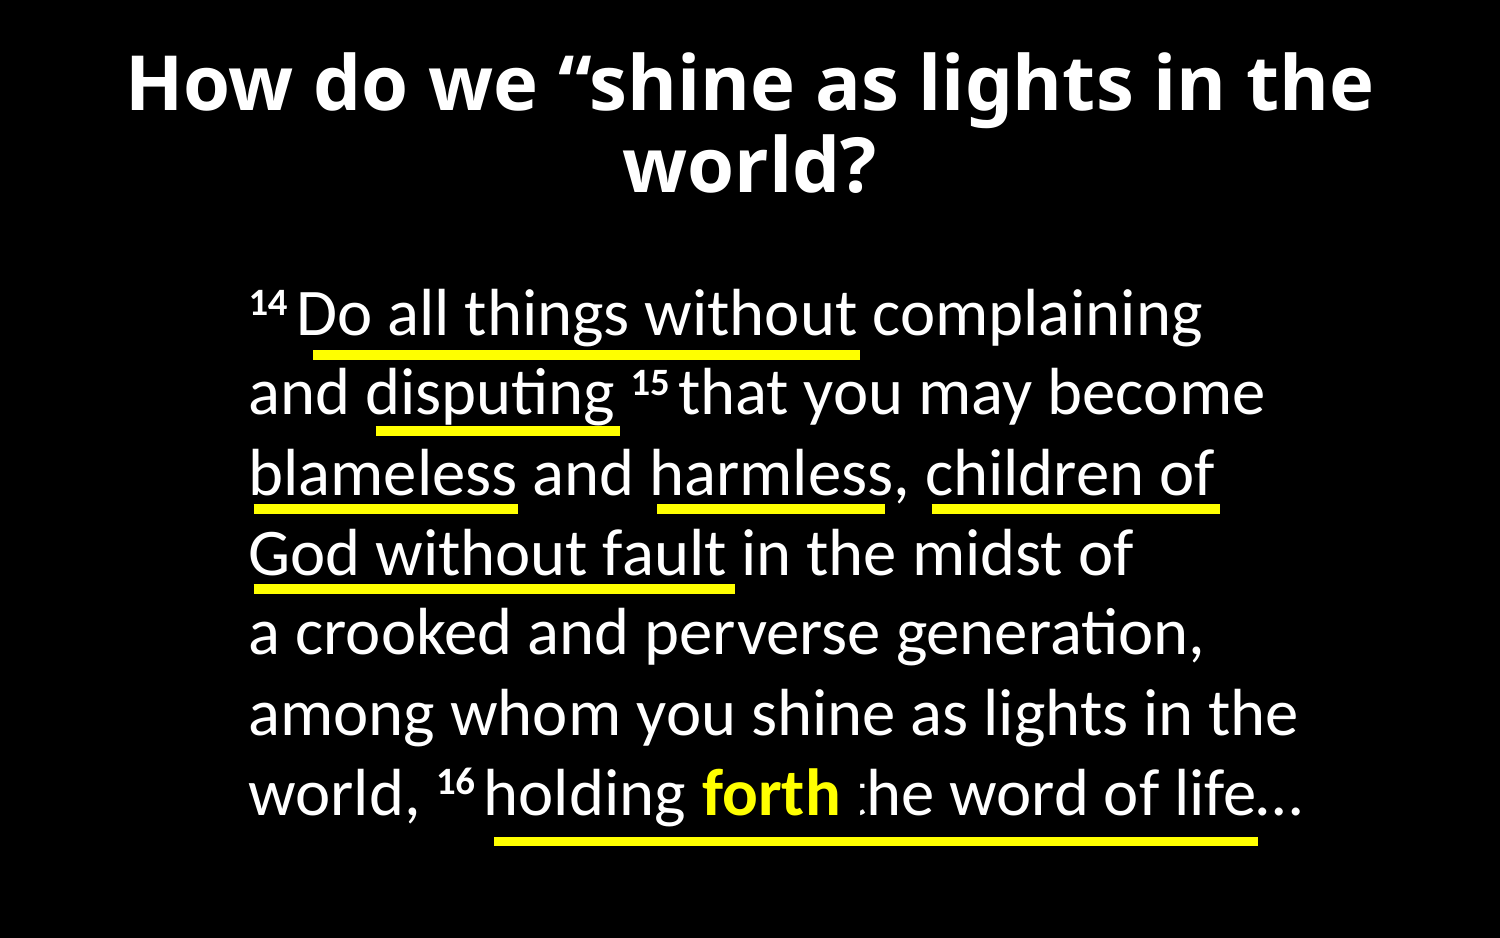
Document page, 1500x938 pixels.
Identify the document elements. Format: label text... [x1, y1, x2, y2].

text_box 14 Do all things without complaining and disputing 15 that you may become blameless and harmless, children of God without fault in the midst of a crooked and perverse generation, among whom you shine as lights in the world, 16 holding fast the word of life… [233, 261, 1333, 836]
title How do we “shine as lights in the world? [68, 36, 1432, 218]
text_box forth [687, 741, 861, 837]
